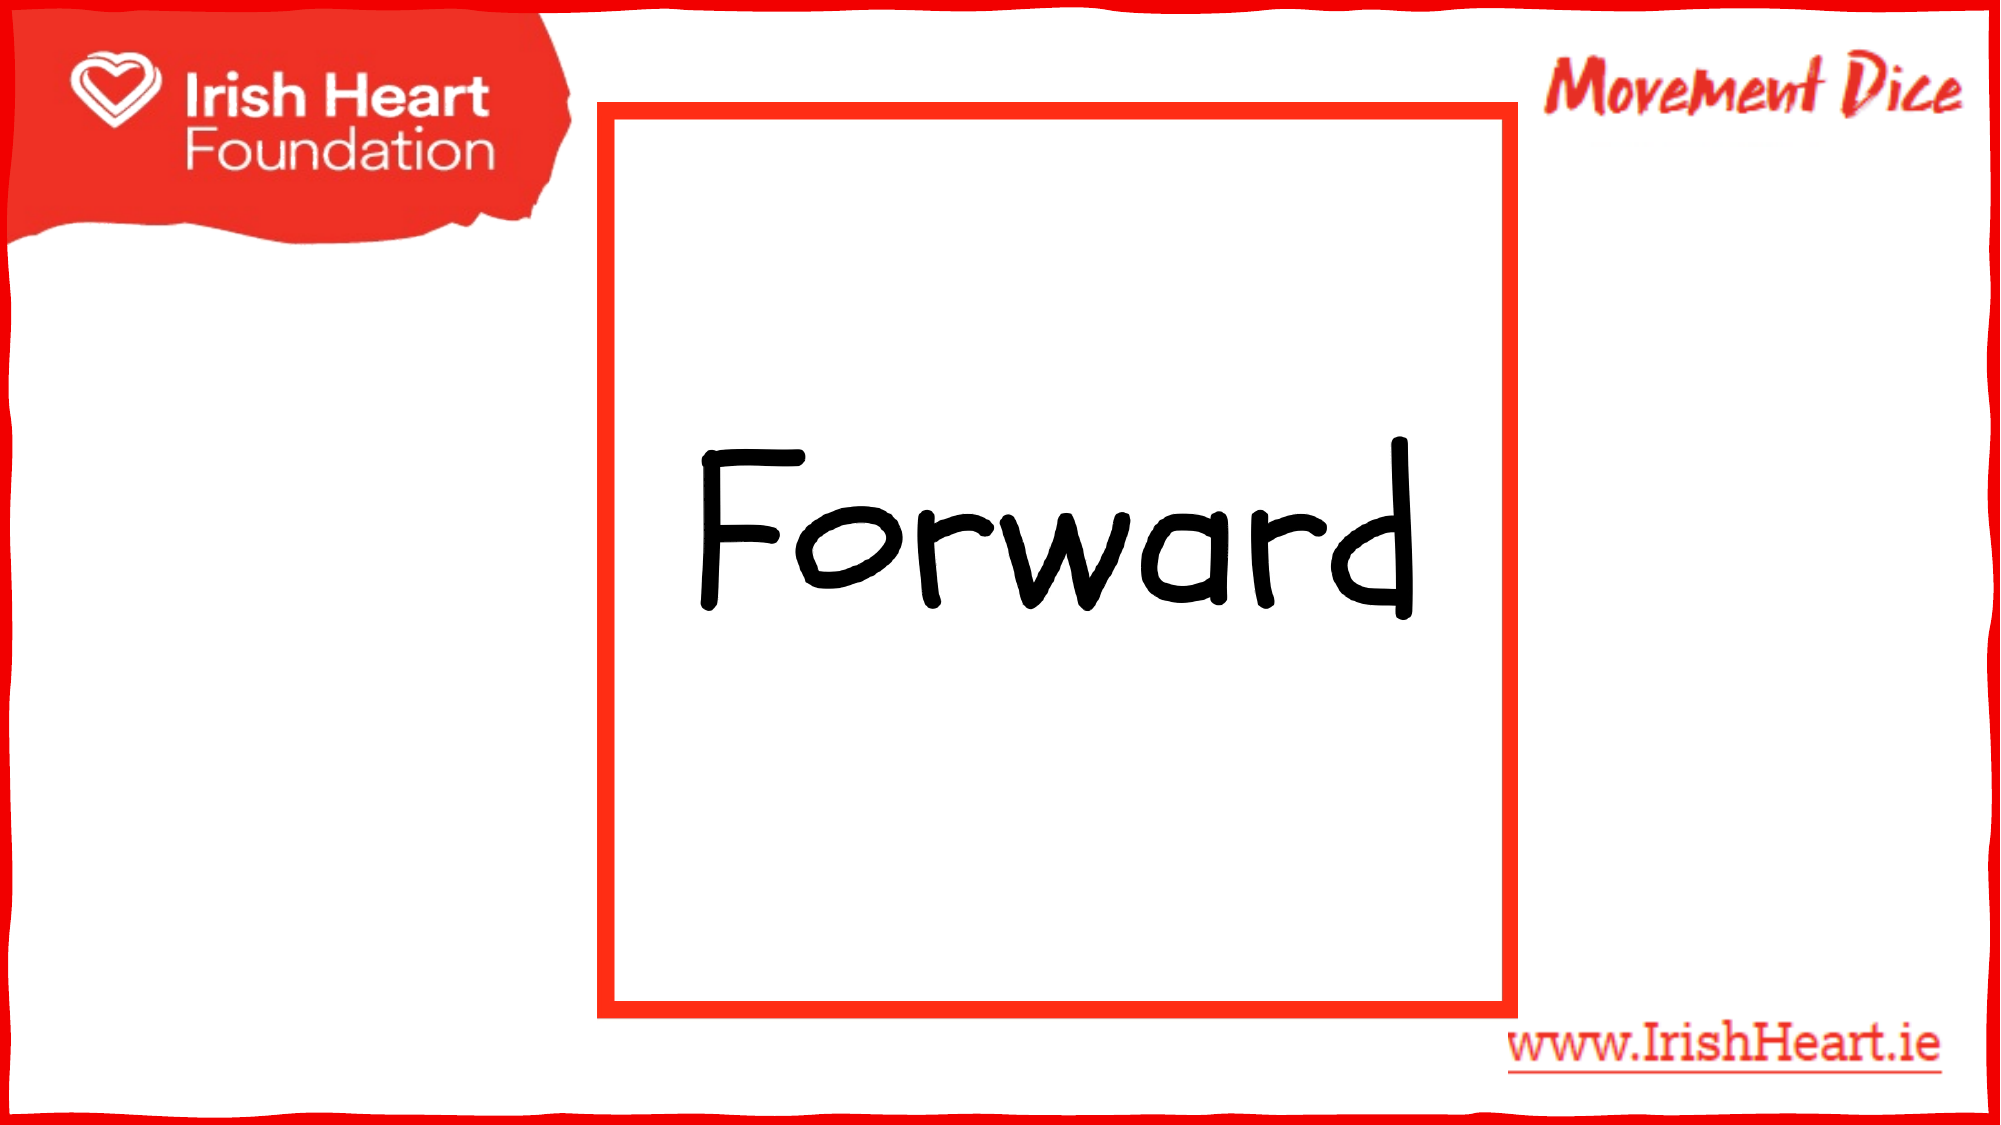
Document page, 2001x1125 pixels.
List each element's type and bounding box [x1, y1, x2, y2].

picture [0, 0, 584, 272]
text_box [596, 101, 1518, 1024]
text_box [0, 0, 2000, 1125]
picture [1540, 43, 1980, 147]
picture [1508, 1005, 1958, 1082]
